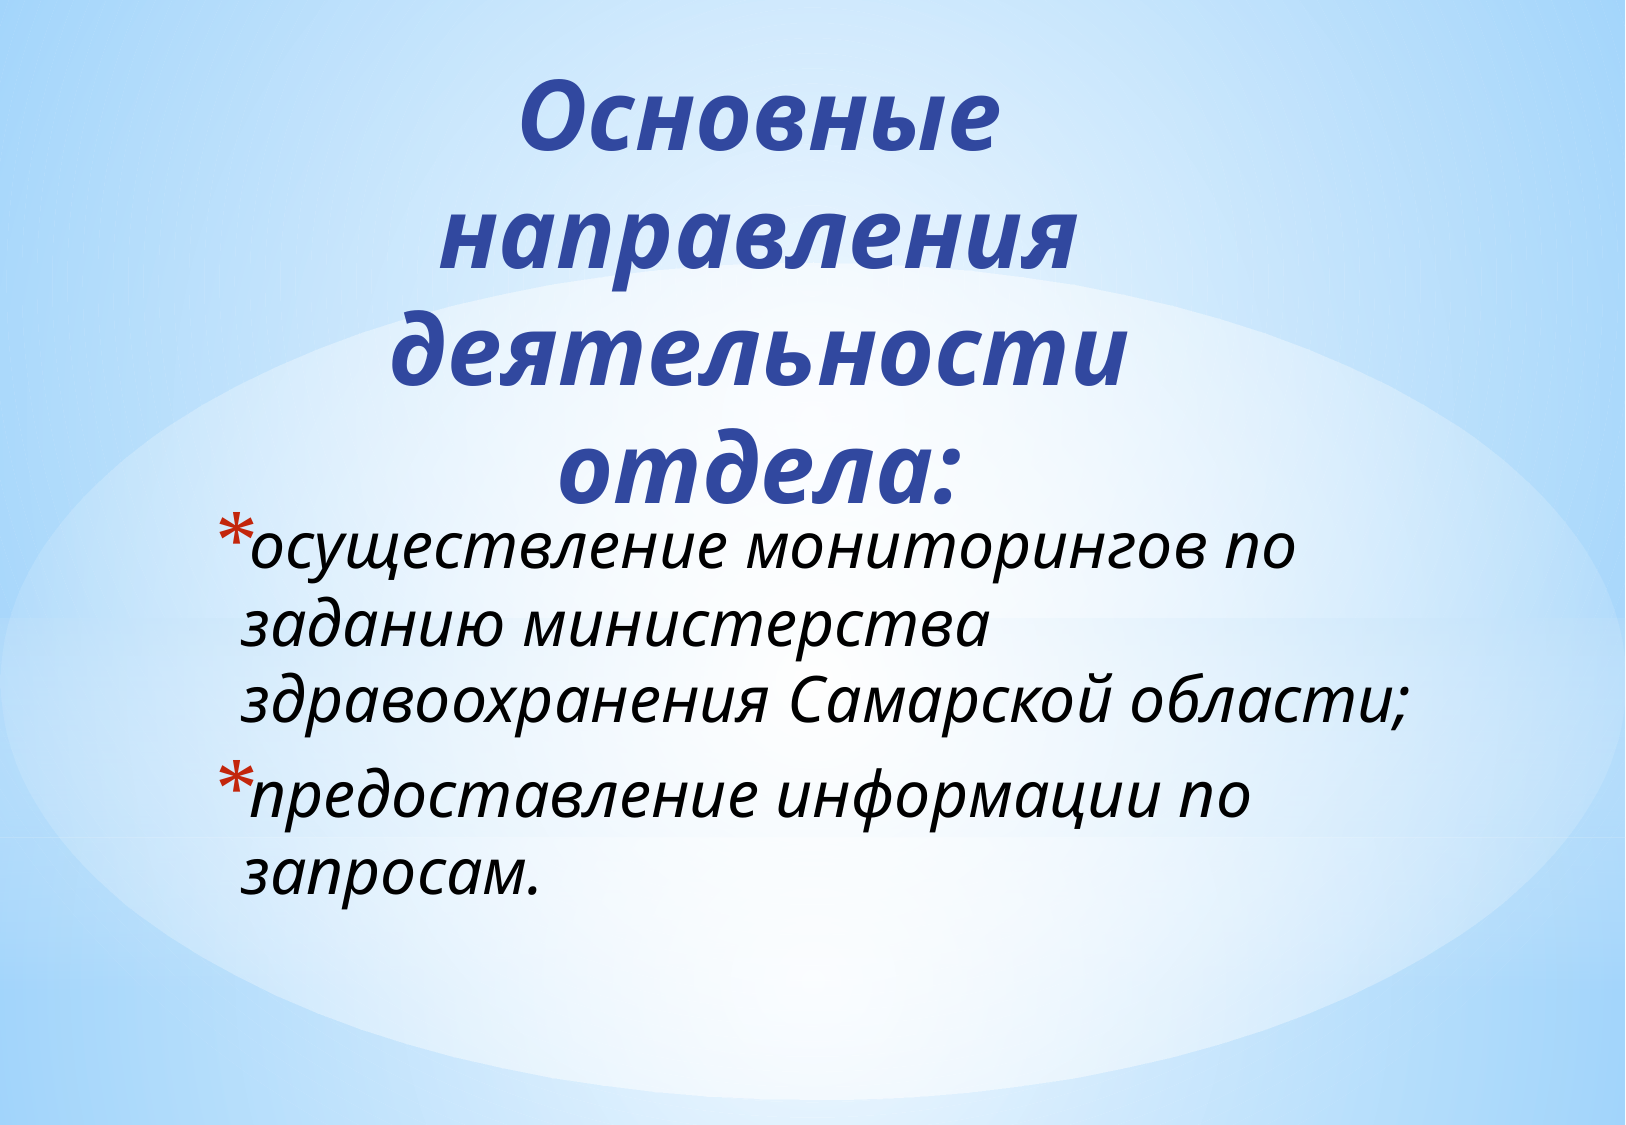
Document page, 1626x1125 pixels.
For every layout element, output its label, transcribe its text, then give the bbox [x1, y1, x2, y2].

list осуществление мониторингов по заданию министерства здравоохранения Самарской области; предоставление информации по запросам. [195, 497, 1431, 989]
title Основные направления деятельности отдела: [180, 45, 1338, 312]
